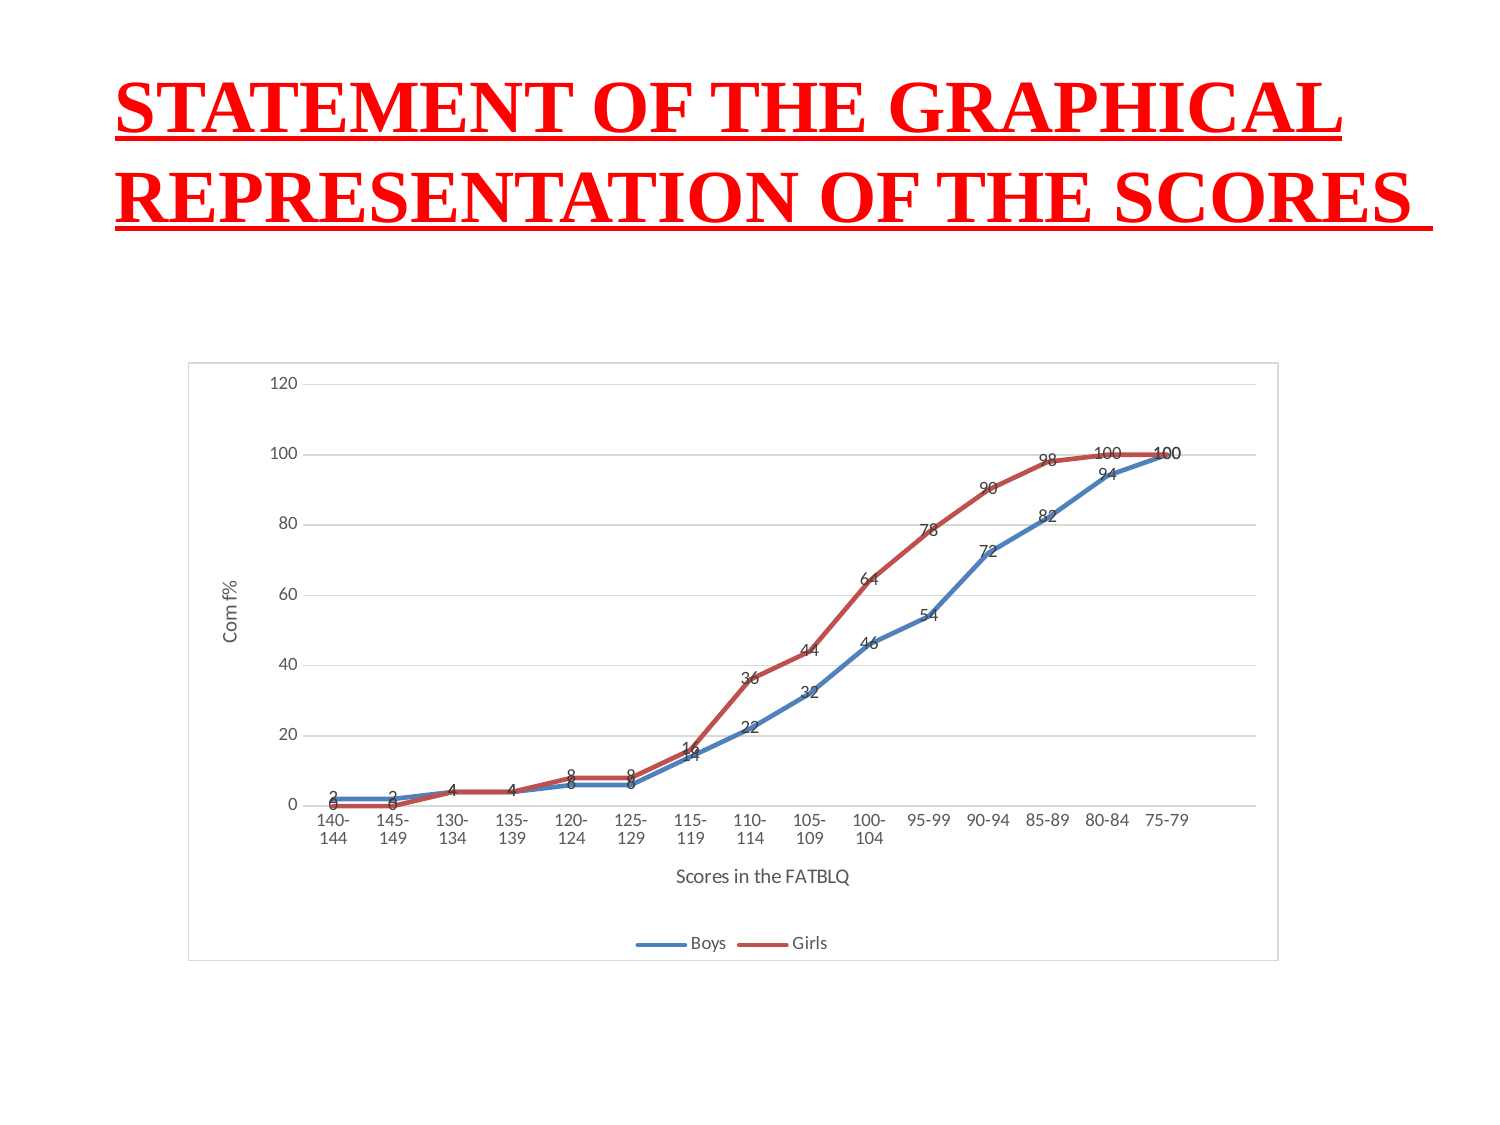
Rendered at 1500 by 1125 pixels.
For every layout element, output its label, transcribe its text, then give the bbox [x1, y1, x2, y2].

text_box STATEMENT OF THE GRAPHICAL REPRESENTATION OF THE SCORES [99, 49, 1475, 245]
chart [187, 362, 1279, 962]
